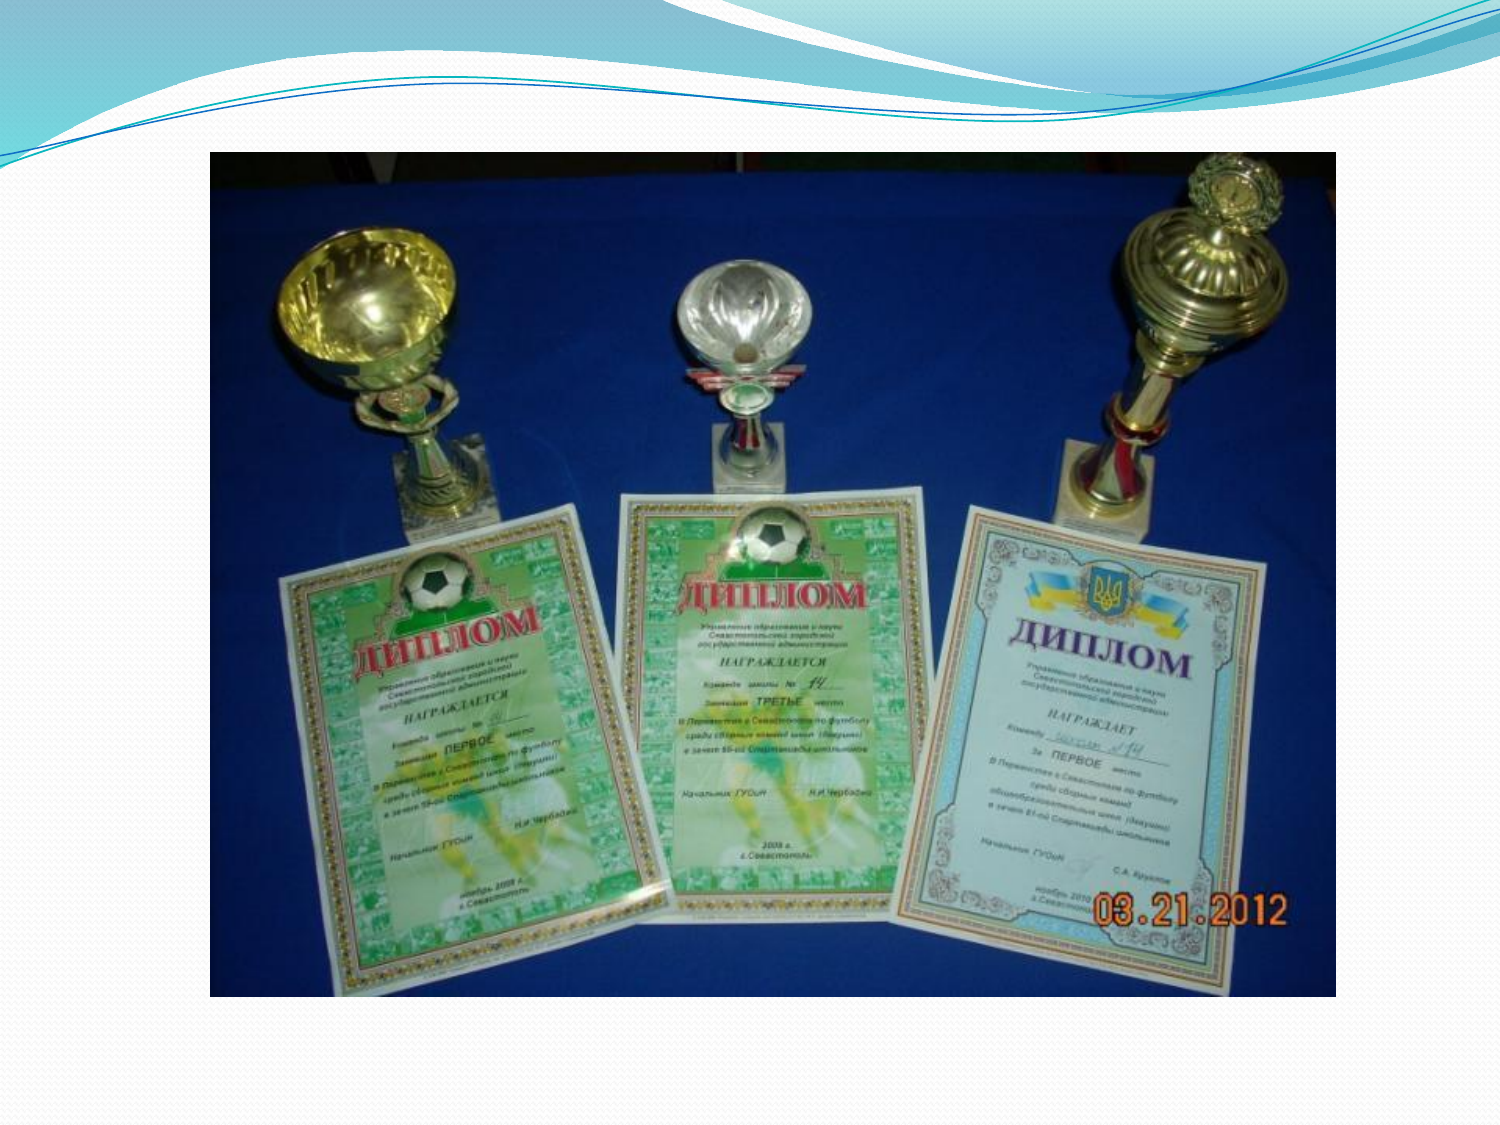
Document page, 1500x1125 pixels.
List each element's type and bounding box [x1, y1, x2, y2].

list [210, 152, 1337, 997]
